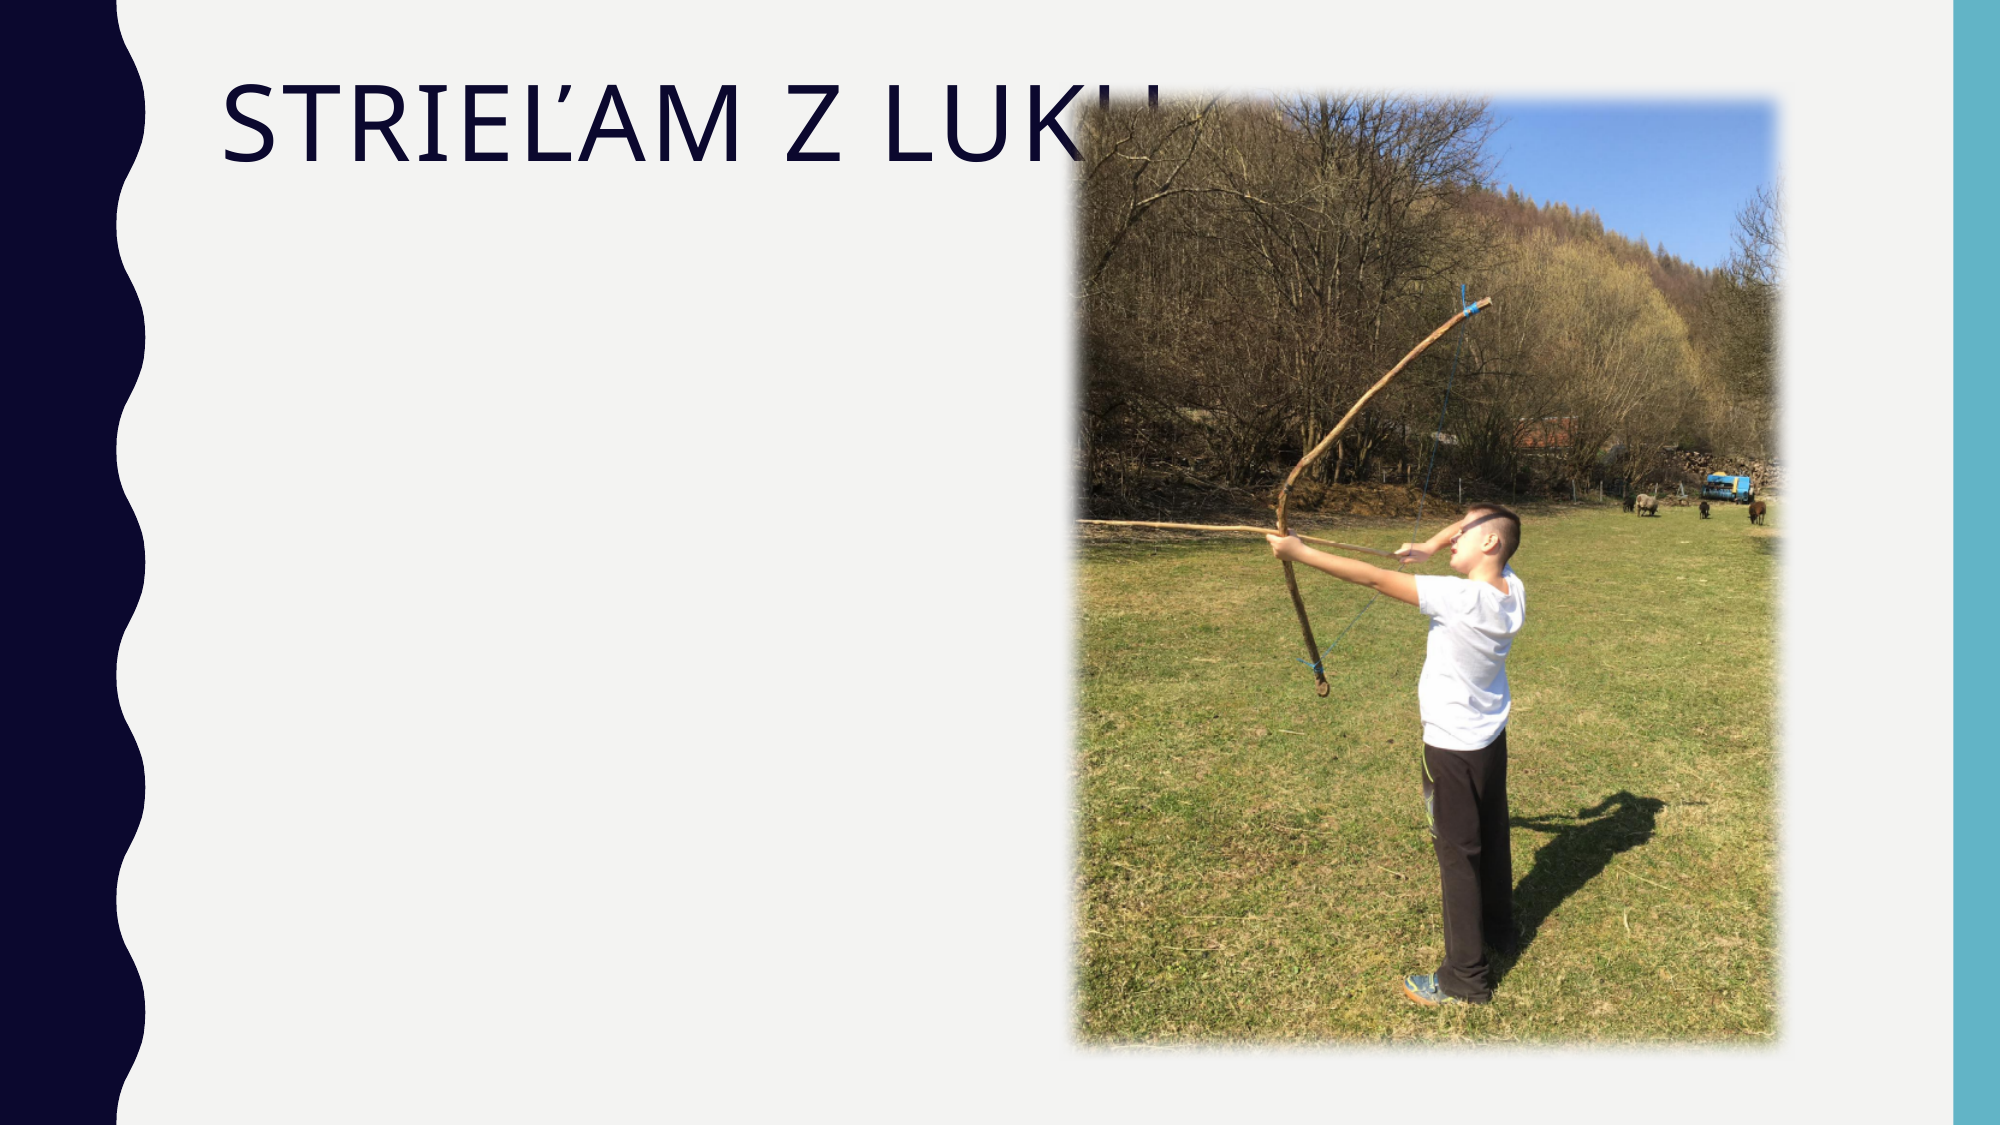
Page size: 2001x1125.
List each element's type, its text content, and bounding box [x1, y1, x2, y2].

title Strieľam z Luku [205, 62, 1875, 308]
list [1059, 82, 1795, 1063]
